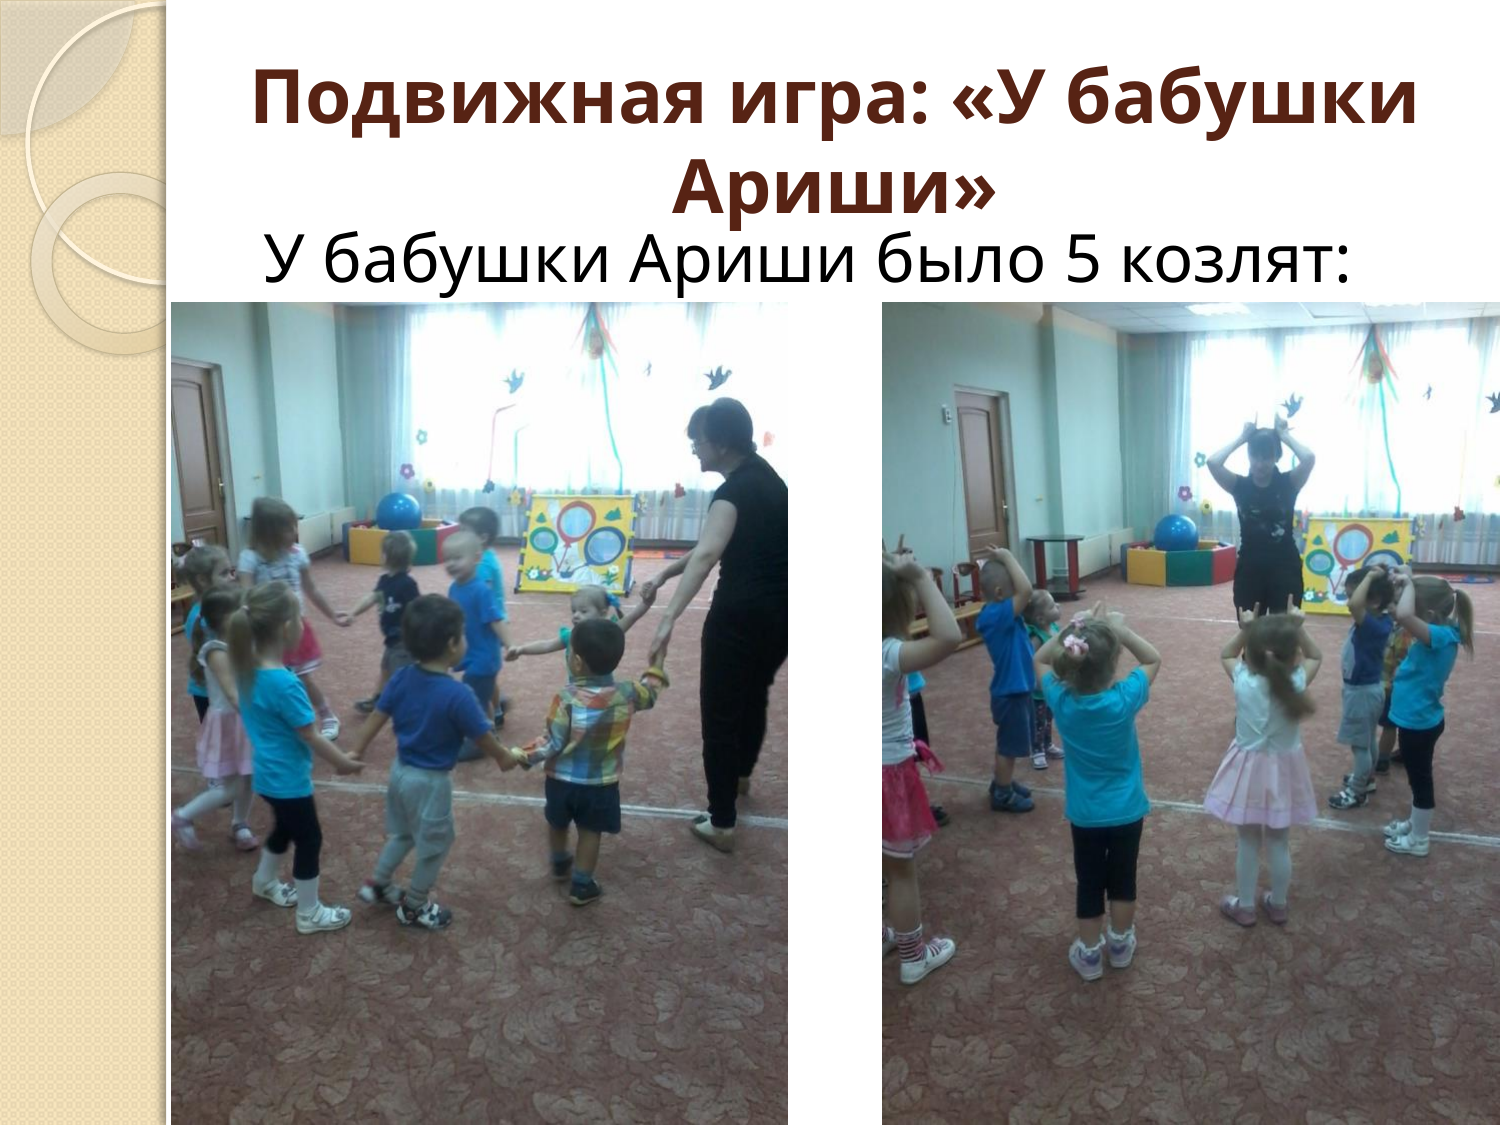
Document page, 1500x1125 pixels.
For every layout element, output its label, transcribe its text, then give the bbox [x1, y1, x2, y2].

picture [170, 302, 789, 1125]
picture [882, 302, 1500, 1125]
list У бабушки Ариши было 5 козлят: [235, 208, 1466, 1025]
title Подвижная игра: «У бабушки Ариши» [171, 45, 1500, 233]
